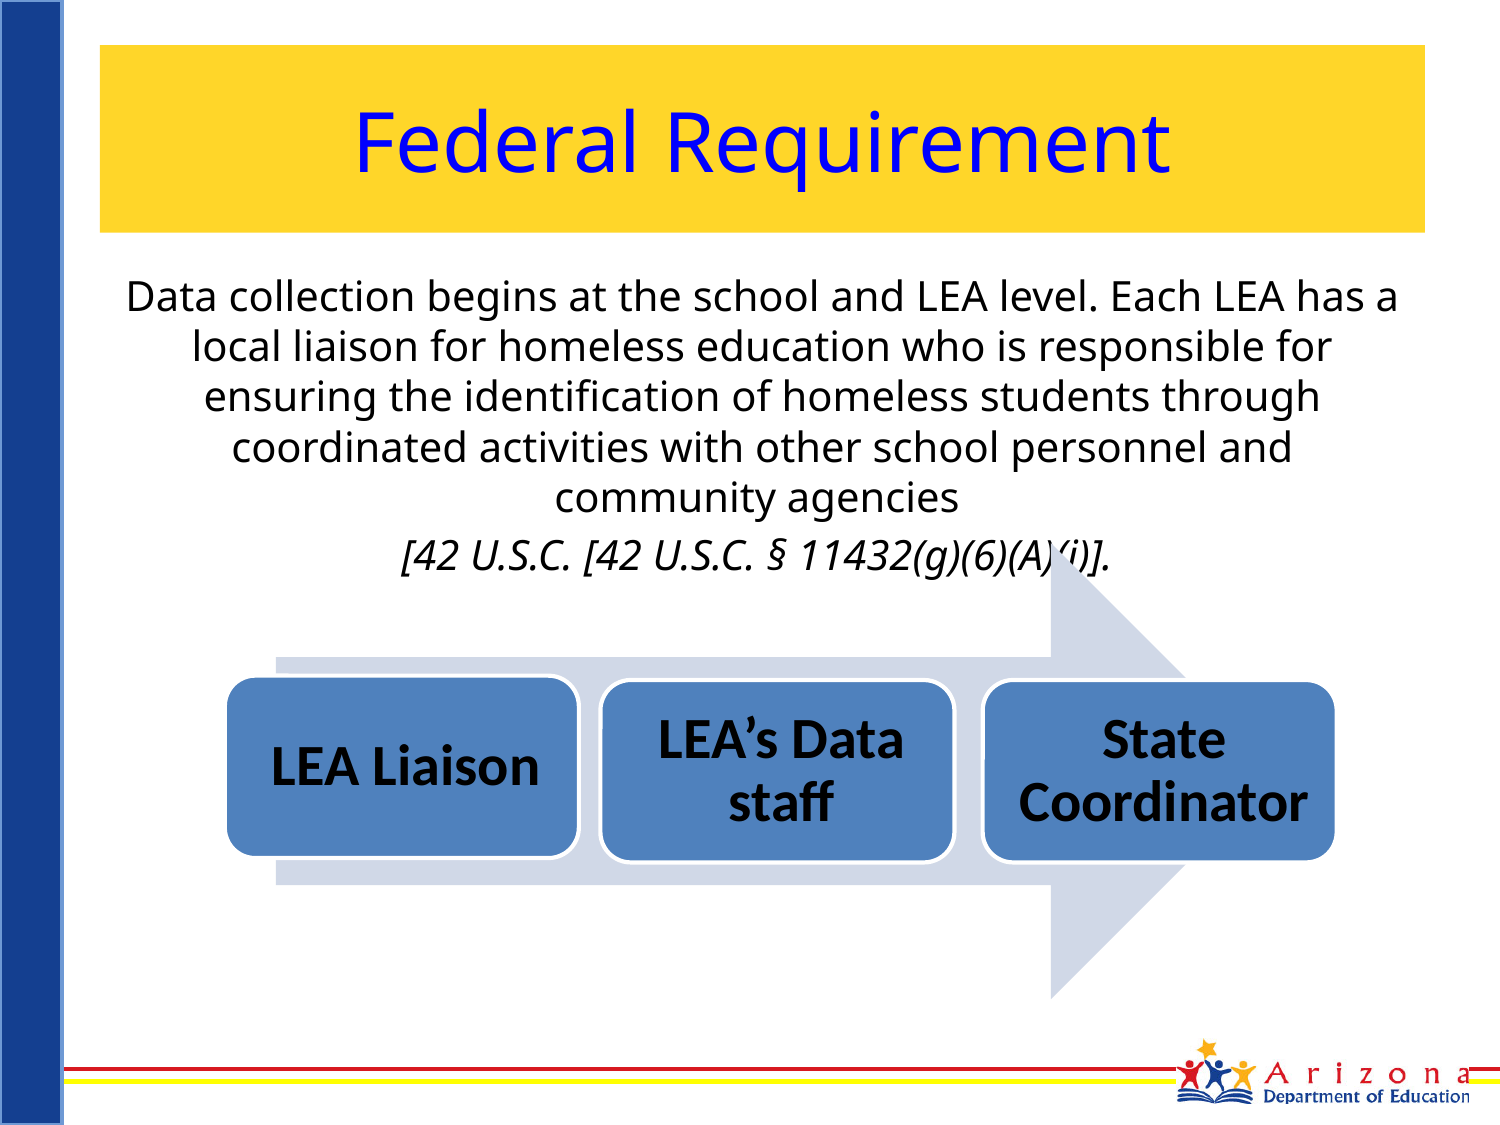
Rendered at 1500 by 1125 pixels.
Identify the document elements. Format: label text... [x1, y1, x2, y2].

picture [1176, 1038, 1469, 1104]
title Federal Requirement [99, 45, 1425, 233]
list Data collection begins at the school and LEA level. Each LEA has a local liaison for homeless education who is responsible for ensuring the identification of homeless students through coordinated activities with other school personnel and community agencies [42 U.S.C. [42 U.S.C. § 11432(g)(6)(A)(i)]. [99, 262, 1425, 660]
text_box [187, 542, 1368, 1000]
